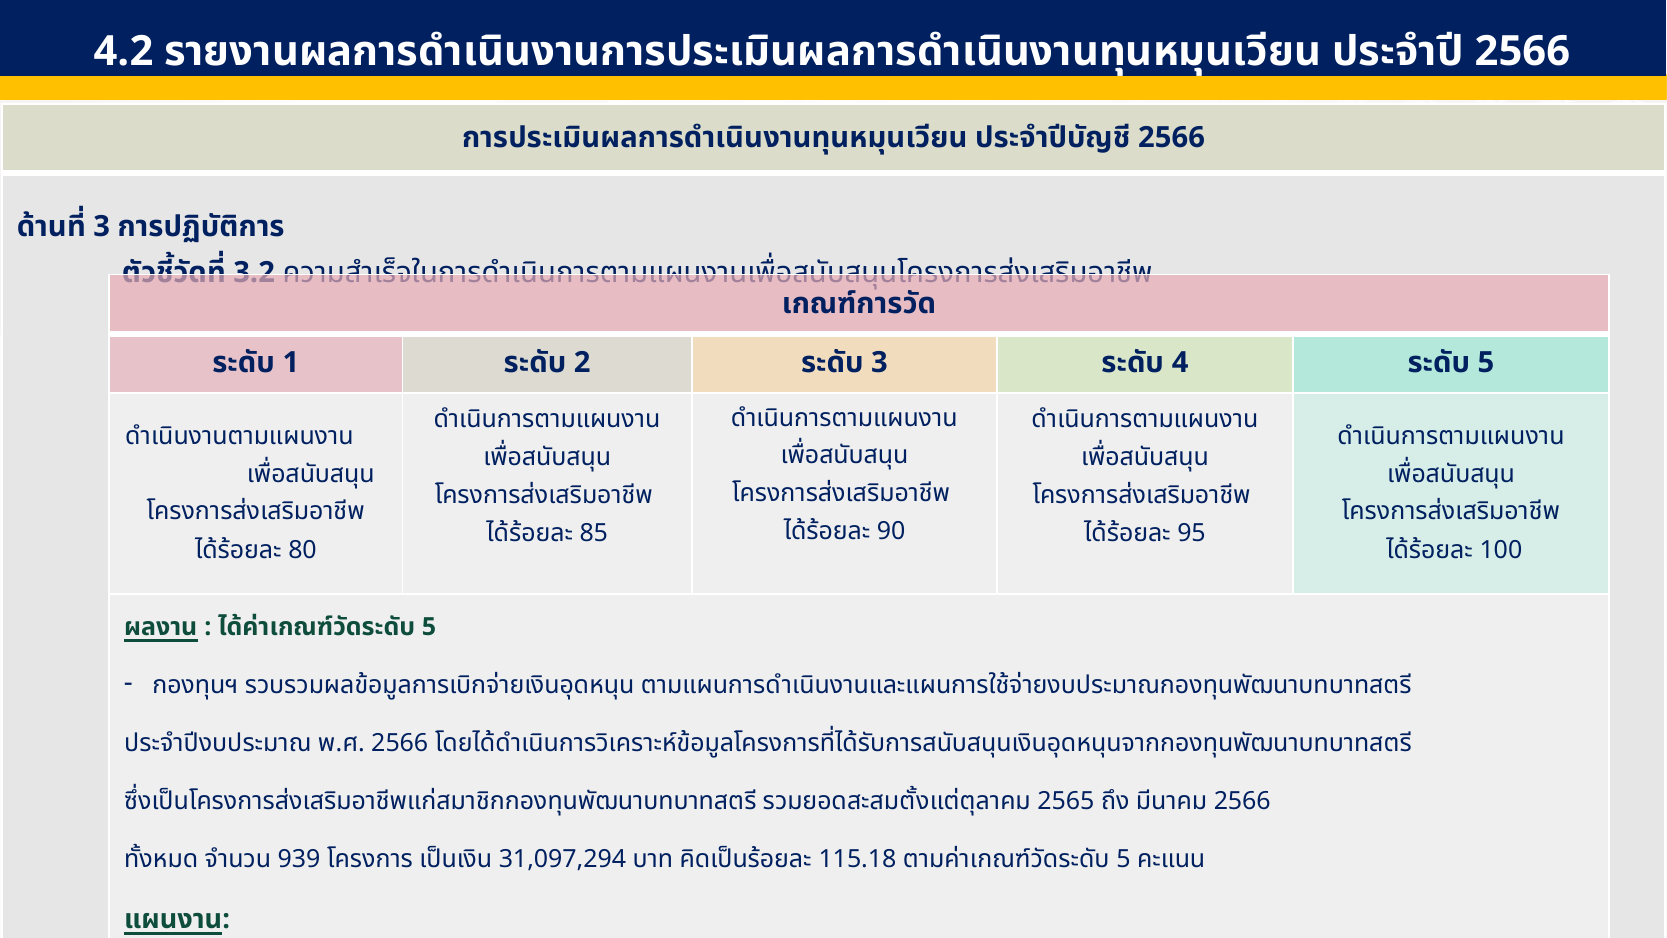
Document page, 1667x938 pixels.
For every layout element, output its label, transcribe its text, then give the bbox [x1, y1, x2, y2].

table_cell ดำเนินการตามแผนงาน เพื่อสนับสนุน โครงการส่งเสริมอาชีพ ได้ร้อยละ 95 [998, 394, 1292, 593]
table_cell ดำเนินการตามแผนงาน เพื่อสนับสนุน โครงการส่งเสริมอาชีพ ได้ร้อยละ 90 [693, 394, 996, 593]
table_cell ด้านที่ 3 การปฏิบัติการ ตัวชี้วัดที่ 3.2 ความสำเร็จในการดำเนินการตามแผนงานเพื่อสนับสนุนโครงการส่งเสริมอาชีพ [3, 176, 1664, 938]
table_header เกณฑ์การวัด [110, 275, 1608, 331]
table_cell ระดับ 1 [110, 337, 402, 392]
text_box [0, 74, 1667, 100]
table_cell ดำเนินการตามแผนงาน เพื่อสนับสนุน โครงการส่งเสริมอาชีพ ได้ร้อยละ 85 [403, 394, 691, 593]
table_cell ดำเนินการตามแผนงาน เพื่อสนับสนุน โครงการส่งเสริมอาชีพ ได้ร้อยละ 100 [1294, 394, 1608, 593]
table_cell ระดับ 4 [998, 337, 1292, 392]
table_header การประเมินผลการดำเนินงานทุนหมุนเวียน ประจำปีบัญชี 2566 [3, 105, 1664, 170]
table_cell ดำเนินงานตามแผนงาน เพื่อสนับสนุน โครงการส่งเสริมอาชีพ ได้ร้อยละ 80 [110, 394, 402, 593]
text_box 4.2 รายงานผลการดำเนินงานการประเมินผลการดำเนินงานทุนหมุนเวียน ประจำปี 2566 [0, 0, 1666, 76]
table_cell ระดับ 5 [1294, 337, 1608, 392]
table_cell ผลงาน : ได้ค่าเกณฑ์วัดระดับ 5 กองทุนฯ รวบรวมผลข้อมูลการเบิกจ่ายเงินอุดหนุน ตามแผนการดำเนินงานและแผนการใช้จ่ายงบประมาณกองทุนพัฒนาบทบาทสตรี ประจำปีงบประมาณ พ.ศ. 2566 โดยได้ดำเนินการวิเคราะห์ข้อมูลโครงการที่ได้รับการสนับสนุนเงินอุดหนุนจากกองทุนพัฒนาบทบาทสตรี ซึ่งเป็นโครงการส่งเสริมอาชีพแก่สมาชิกกองทุนพัฒนาบทบาทสตรี รวมยอดสะสมตั้งแต่ตุลาคม 2565 ถึง มีนาคม 2566 ทั้งหมด จำนวน 939 โครงการ เป็นเงิน 31,097,294 บาท คิดเป็นร้อยละ 115.18 ตามค่าเกณฑ์วัดระดับ 5 คะแนน แผนงาน: - ดำเนินการตามแผนการดำเนินงานและแผนการใช้จ่ายงบประมาณกองทุนพัฒนาบทบาทสตรี ประจำปีงบประมาณ พ.ศ. 2566 ดำเนินการ และวิเคราะห์ข้อมูลโครงการที่ได้รับการสนับสนุนเงินอุดหนุนจากกองทุนพัฒนาบทบาทสตรี ข้อมูล ณ วันที่ 31 มีนาคม 2566 [110, 595, 1608, 938]
table_cell ระดับ 3 [693, 337, 996, 392]
table_cell ระดับ 2 [403, 337, 691, 392]
